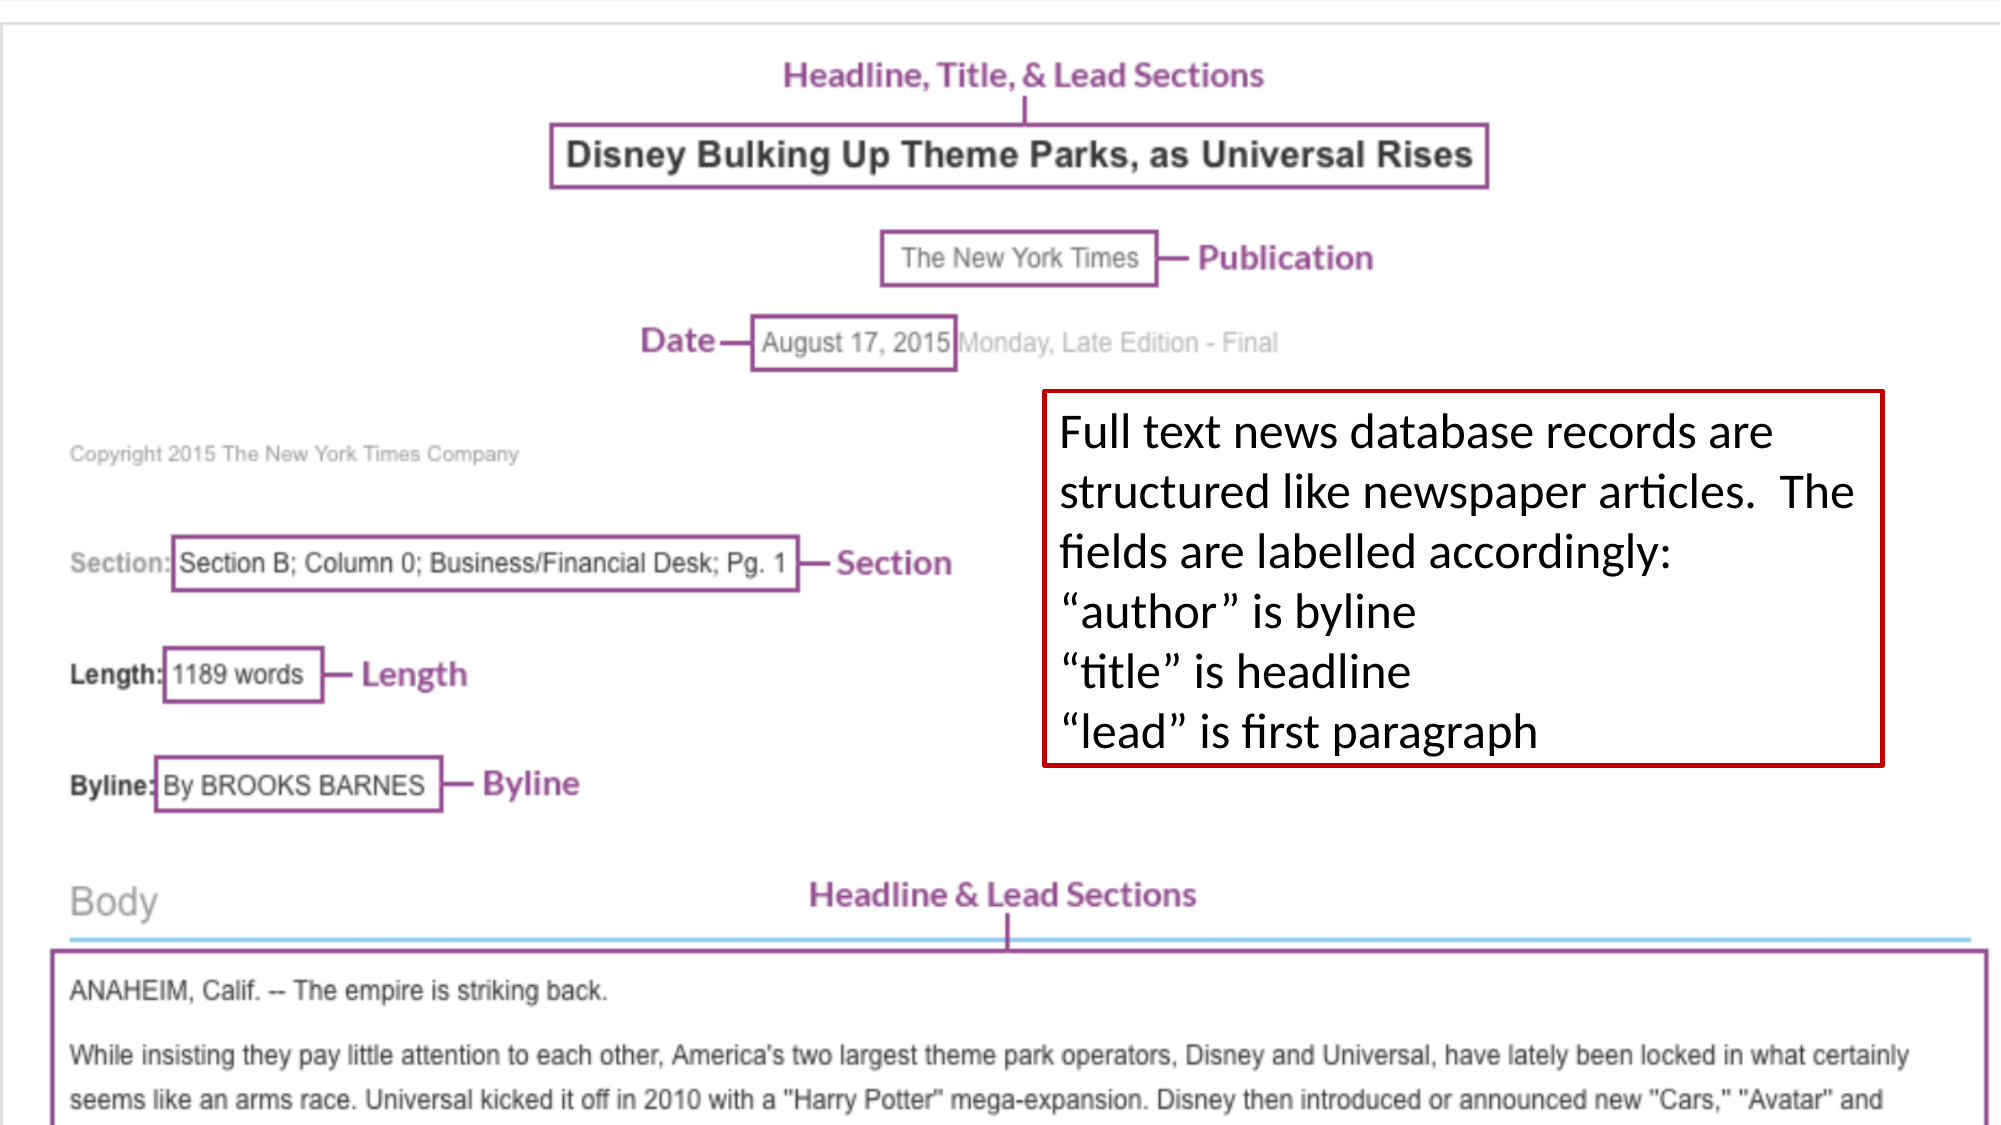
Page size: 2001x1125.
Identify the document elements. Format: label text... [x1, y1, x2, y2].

text_box Full text news database records are structured like newspaper articles. The fields are labelled accordingly: “author” is byline “title” is headline “lead” is first paragraph [1044, 391, 1883, 766]
picture [0, 0, 2001, 1125]
